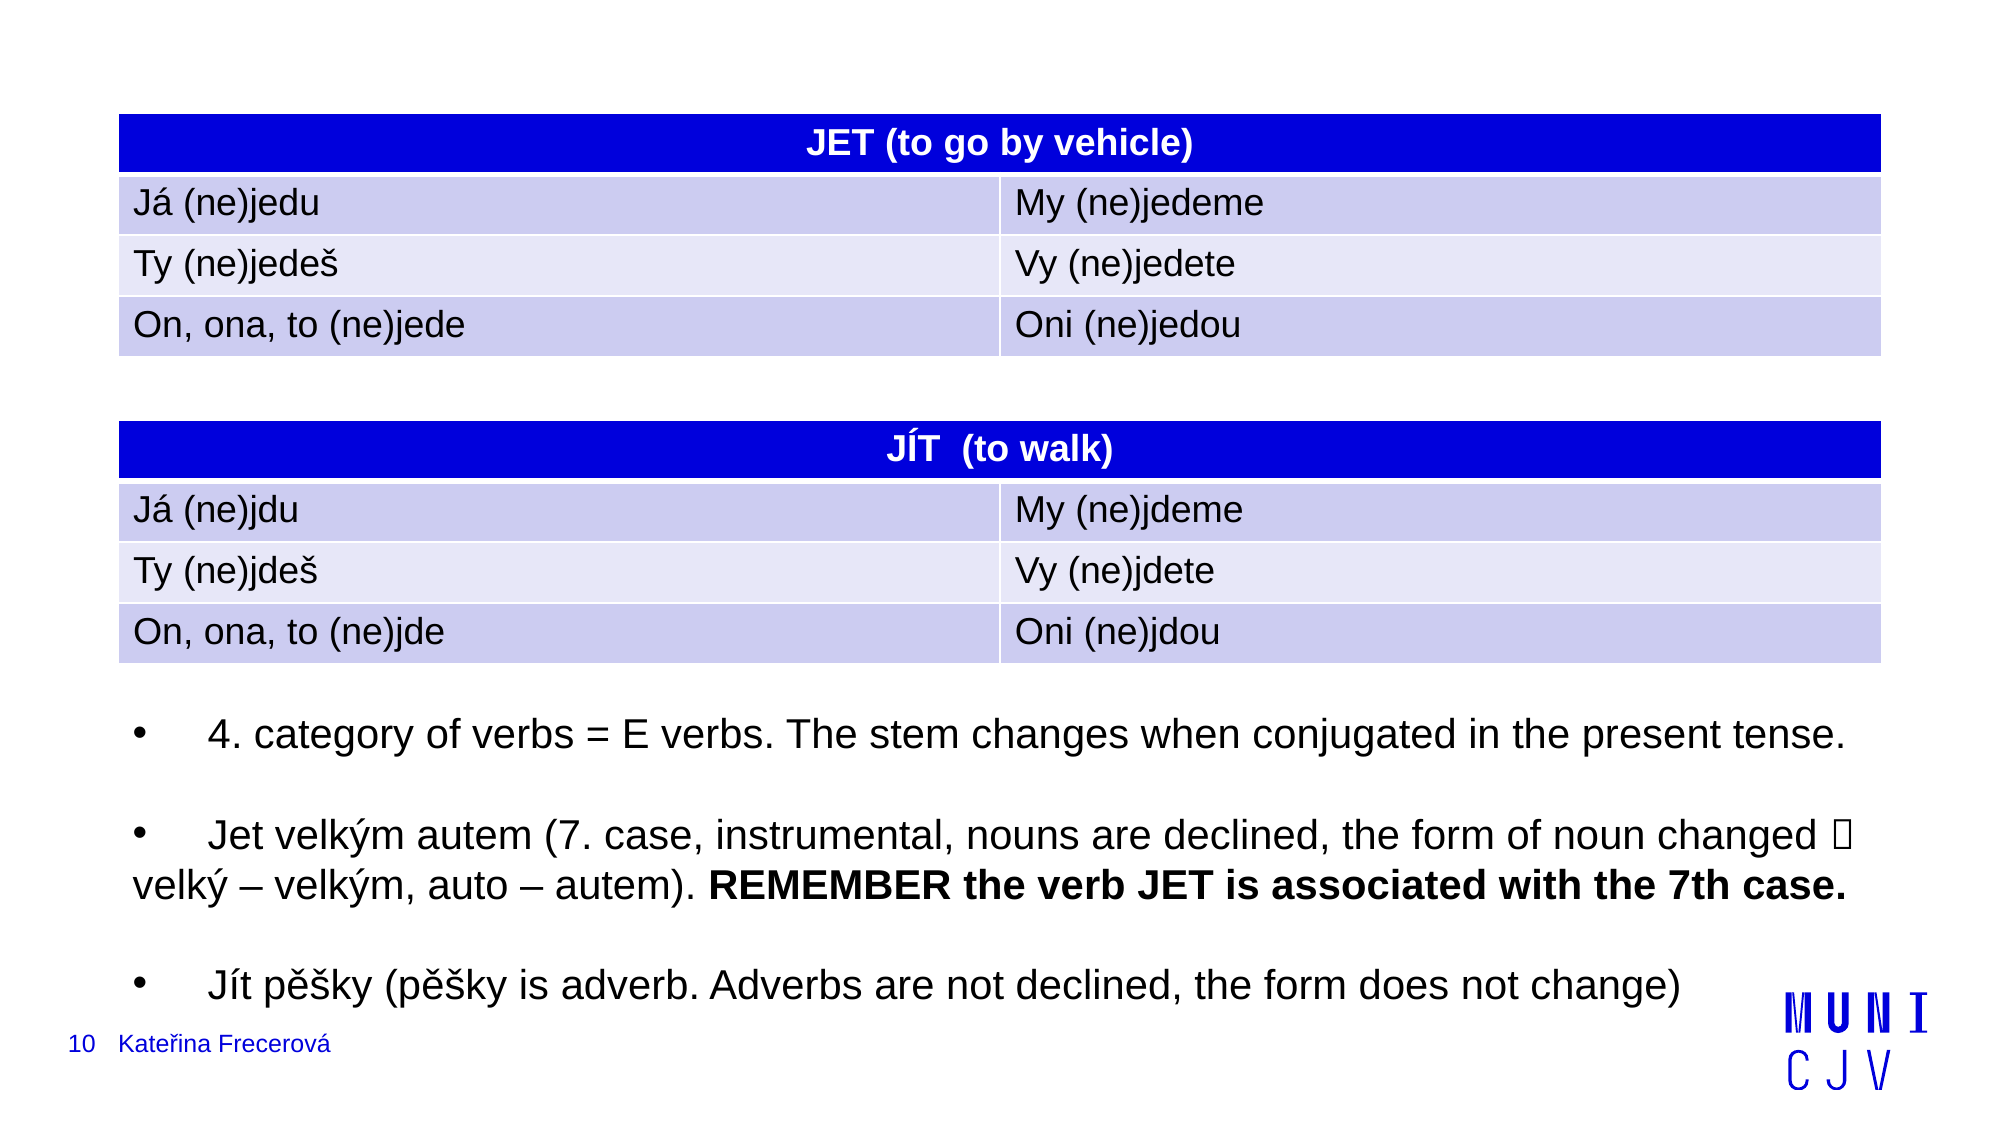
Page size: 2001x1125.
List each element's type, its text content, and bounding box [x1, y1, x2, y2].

table_cell On, ona, to (ne)jede [119, 297, 999, 356]
table_cell My (ne)jdeme [1001, 484, 1881, 541]
table_cell Oni (ne)jdou [1001, 604, 1881, 663]
table_cell Já (ne)jdu [119, 484, 999, 541]
table_cell Ty (ne)jedeš [119, 236, 999, 295]
table_header JÍT (to walk) [119, 421, 1881, 478]
table_cell Ty (ne)jdeš [119, 543, 999, 602]
table_cell Oni (ne)jedou [1001, 297, 1881, 356]
table_header JET (to go by vehicle) [119, 114, 1881, 172]
table_cell My (ne)jedeme [1001, 177, 1881, 234]
text_box 4. category of verbs = E verbs. The stem changes when conjugated in the present tense. Jet velkým autem (7. case, instrumental, nouns are declined, the form of noun changed  velký – velkým, auto – autem). REMEMBER the verb JET is associated with the 7th case. Jít pěšky (pěšky is adverb. Adverbs are not declined, the form does not change) [117, 699, 1882, 1085]
table_cell On, ona, to (ne)jde [119, 604, 999, 663]
slide_number 10 [67, 1021, 110, 1063]
table_cell Já (ne)jedu [119, 177, 999, 234]
table_cell Vy (ne)jedete [1001, 236, 1881, 295]
table_cell Vy (ne)jdete [1001, 543, 1881, 602]
